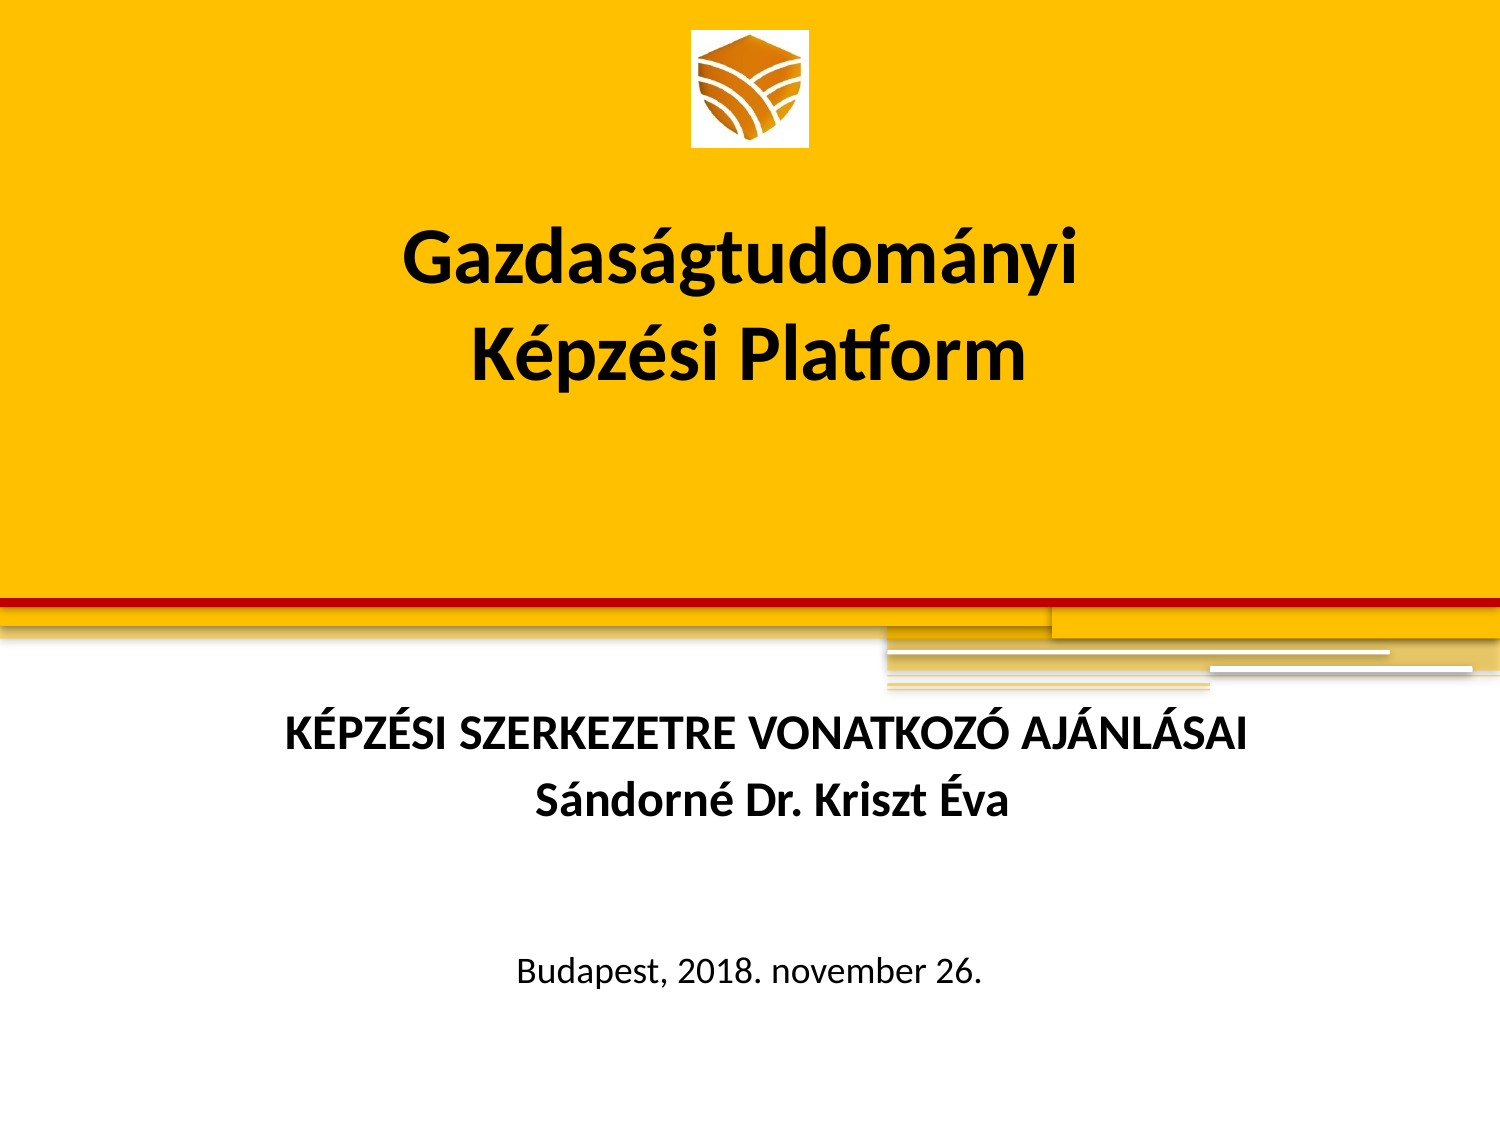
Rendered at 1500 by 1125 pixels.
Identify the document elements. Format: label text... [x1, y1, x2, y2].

picture [691, 30, 809, 149]
subtitle KÉPZÉSI SZERKEZETRE VONATKOZÓ AJÁNLÁSAI Sándorné Dr. Kriszt Éva [230, 692, 1306, 928]
text_box Budapest, 2018. november 26. [110, 938, 1390, 999]
title Gazdaságtudományi Képzési Platform [0, 0, 1500, 598]
